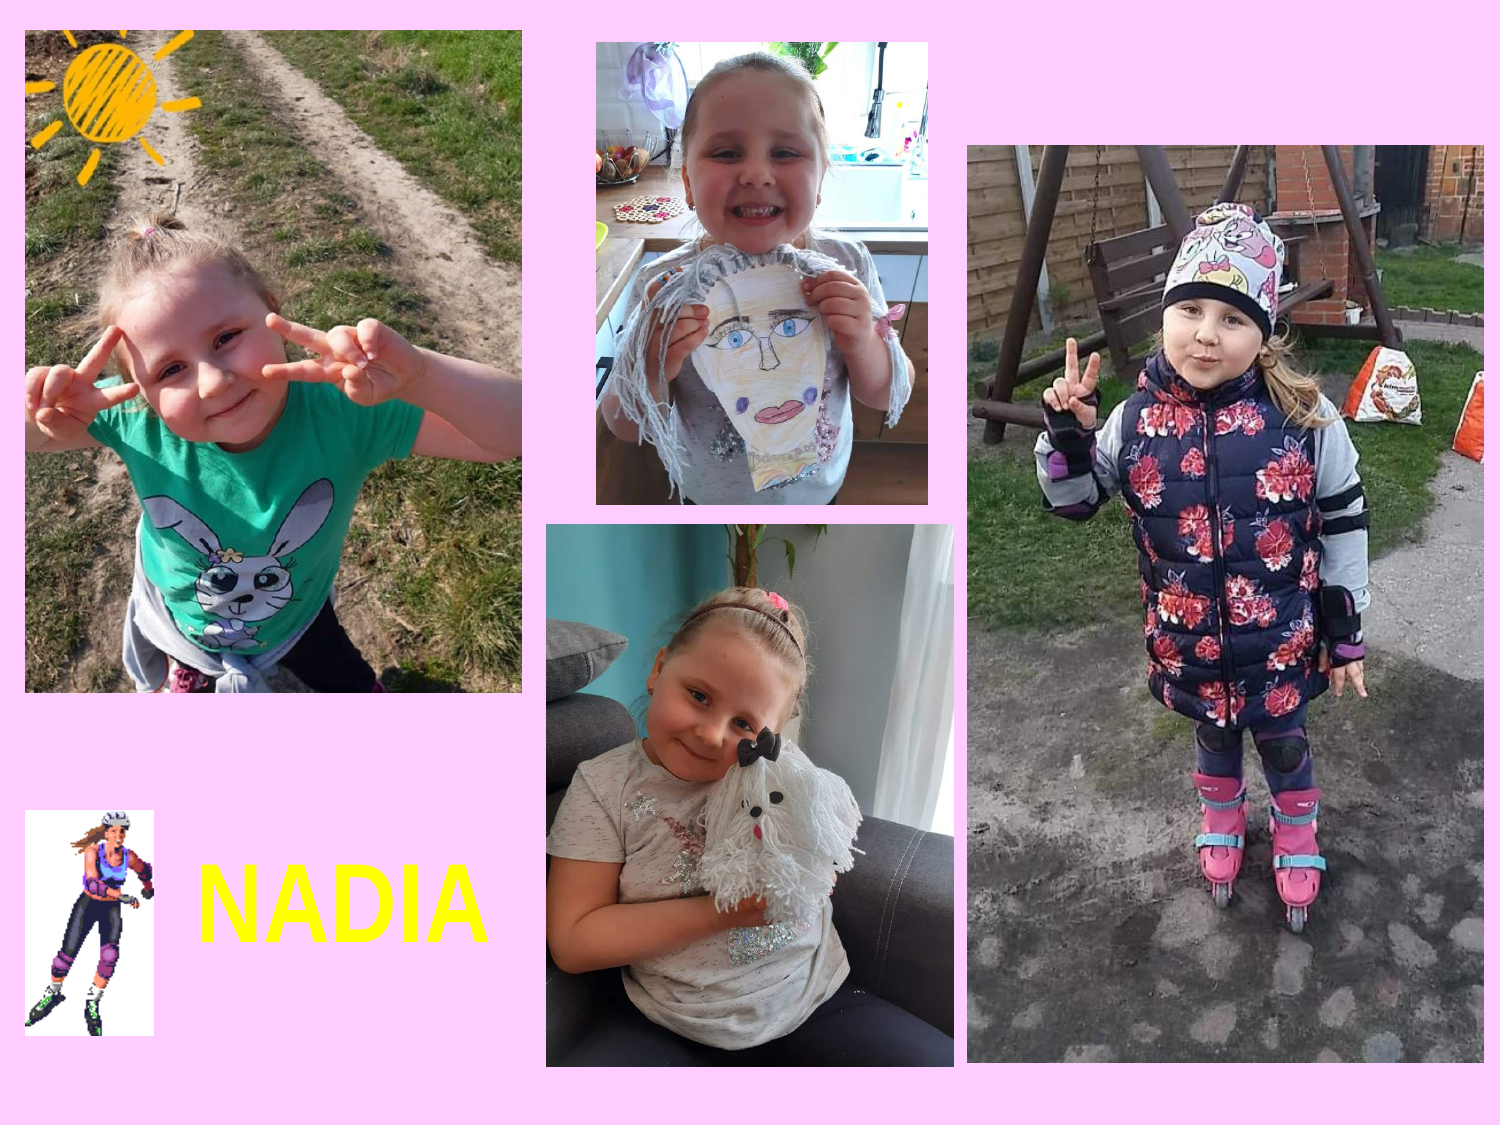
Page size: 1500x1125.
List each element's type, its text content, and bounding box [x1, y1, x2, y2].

picture [25, 810, 154, 1036]
picture [546, 524, 954, 1068]
picture [596, 42, 928, 505]
picture [25, 30, 523, 693]
text_box NADIA [181, 822, 508, 973]
picture [967, 145, 1484, 1064]
